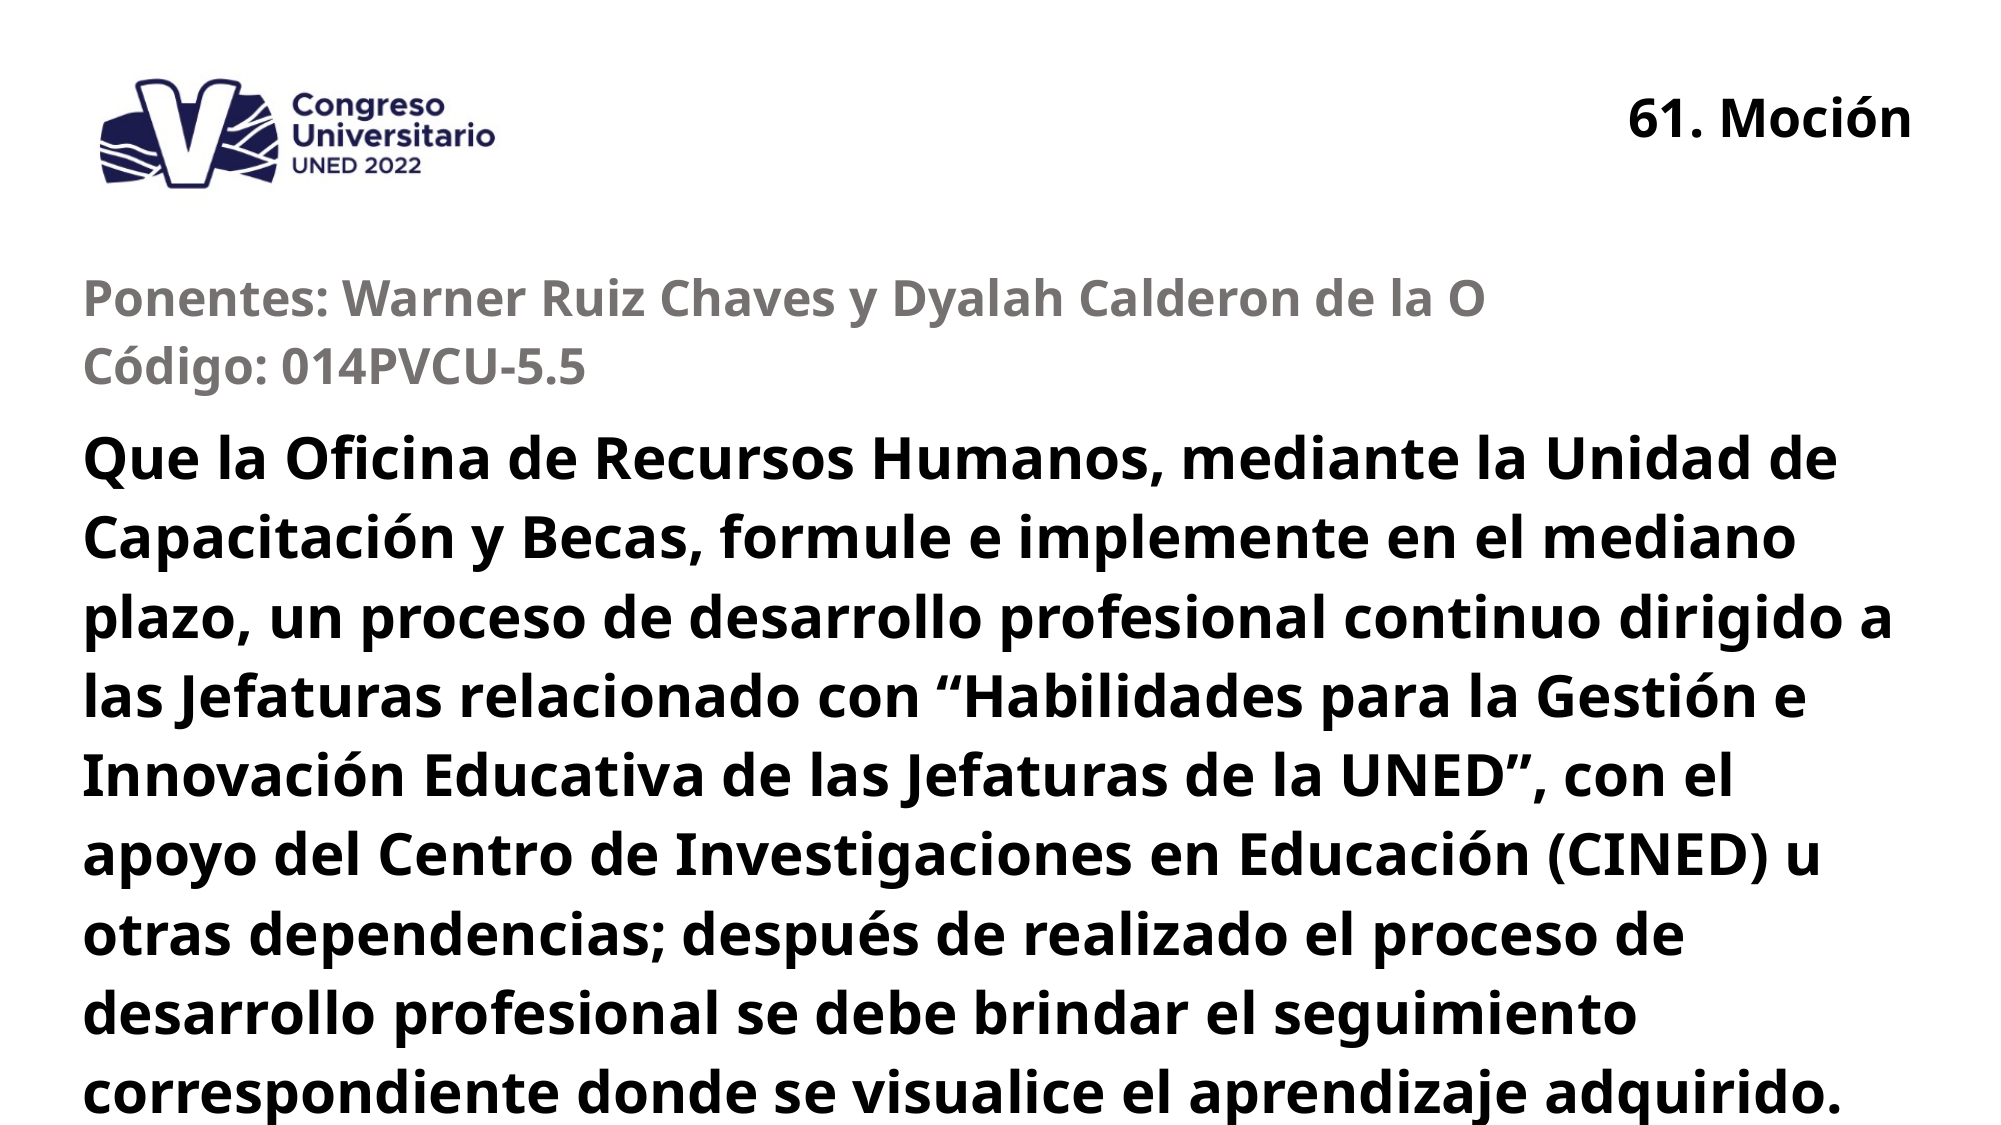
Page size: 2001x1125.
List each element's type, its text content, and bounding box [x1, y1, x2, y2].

table_header Ponentes: Warner Ruiz Chaves y Dyalah Calderon de la O Código: 014PVCU-5.5 [72, 264, 1928, 417]
table_cell Que la Oficina de Recursos Humanos, mediante la Unidad de Capacitación y Becas, formule e implemente en el mediano plazo, un proceso de desarrollo profesional continuo dirigido a las Jefaturas relacionado con “Habilidades para la Gestión e Innovación Educativa de las Jefaturas de la UNED”, con el apoyo del Centro de Investigaciones en Educación (CINED) u otras dependencias; después de realizado el proceso de desarrollo profesional se debe brindar el seguimiento correspondiente donde se visualice el aprendizaje adquirido. [71, 417, 1929, 1125]
text_box 61. Moción [1578, 77, 1930, 159]
picture [0, 0, 2001, 1125]
